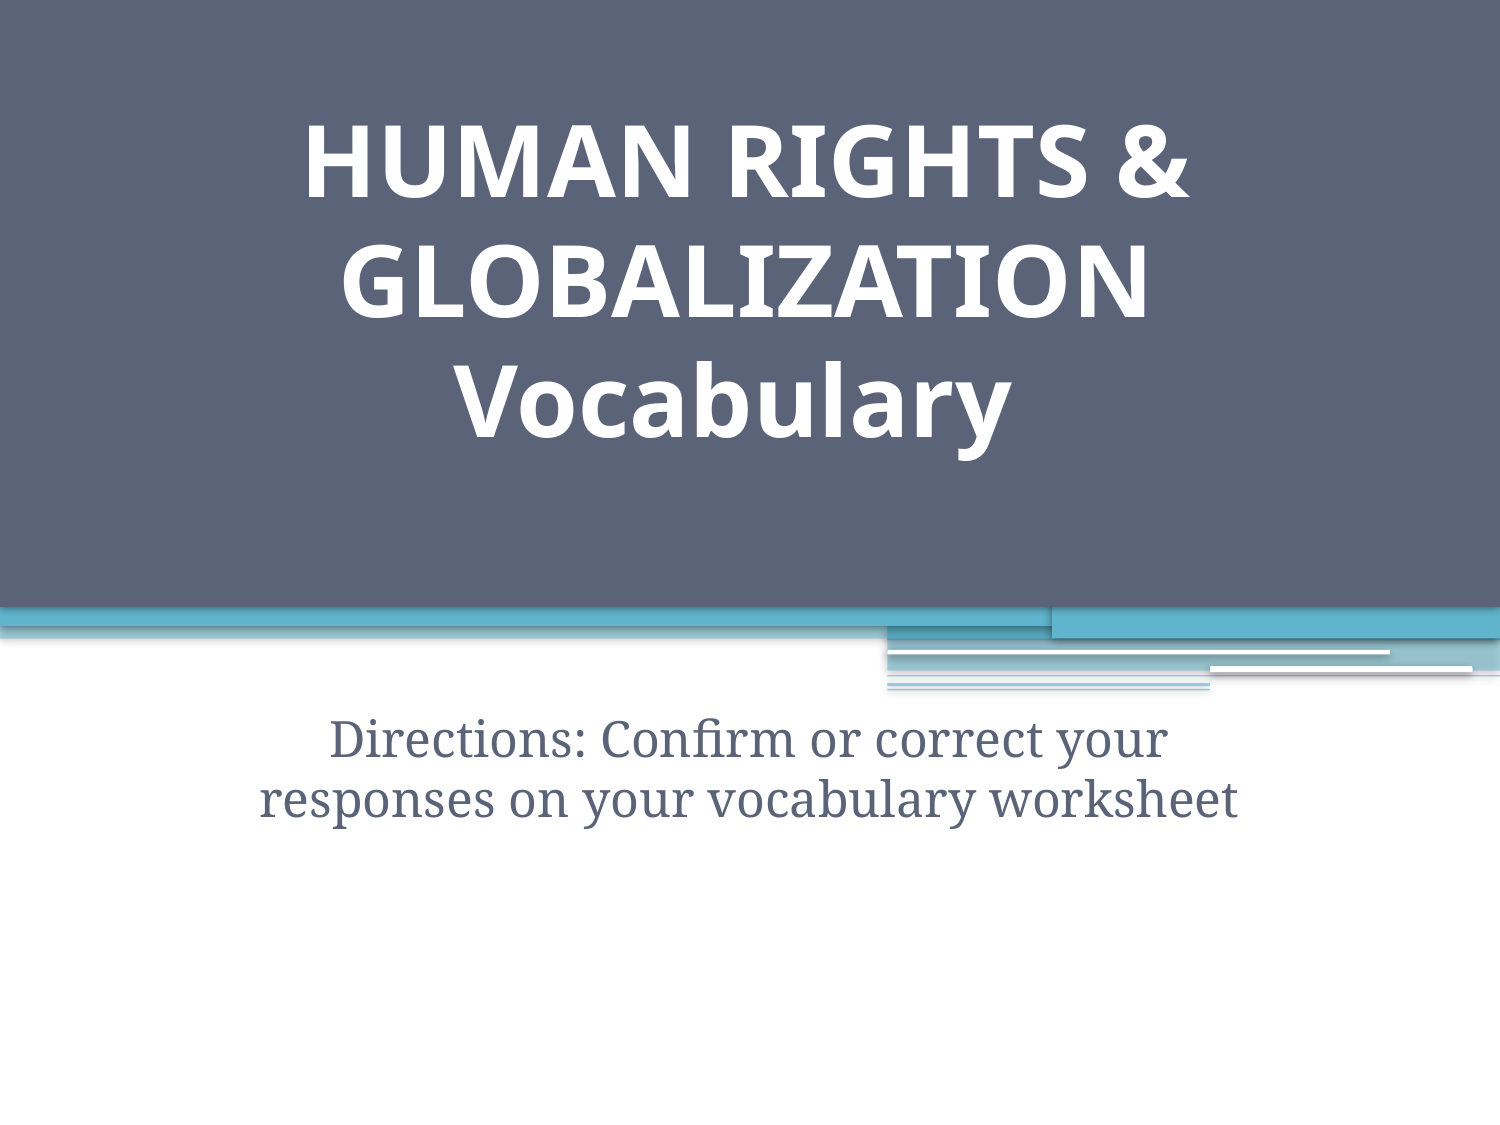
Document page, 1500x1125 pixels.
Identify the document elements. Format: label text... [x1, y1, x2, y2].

title HUMAN RIGHTS & GLOBALIZATION Vocabulary [75, 87, 1418, 465]
subtitle Directions: Confirm or correct your responses on your vocabulary worksheet [212, 699, 1276, 988]
